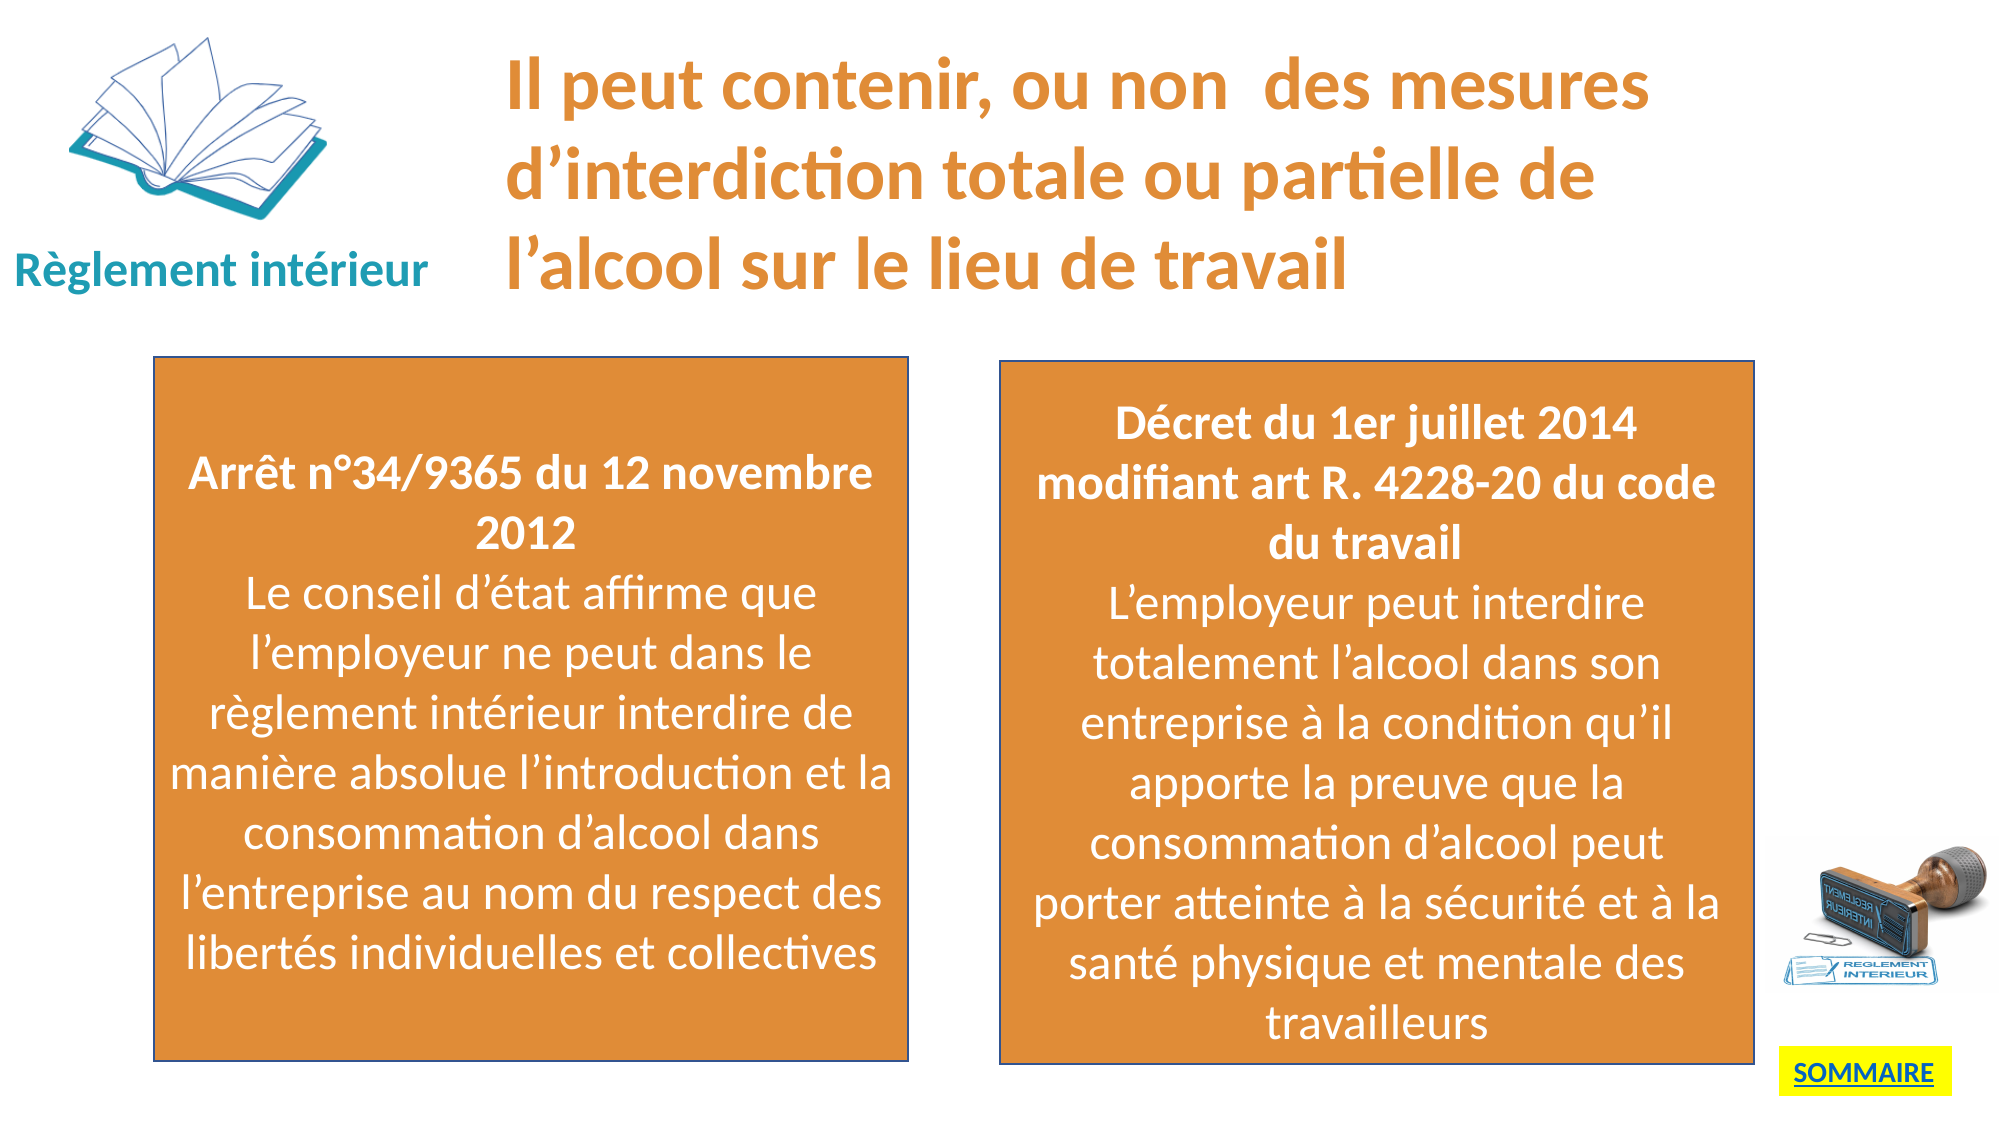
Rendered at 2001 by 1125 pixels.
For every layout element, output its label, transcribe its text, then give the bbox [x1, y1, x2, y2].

text_box [999, 360, 1755, 1065]
text_box Arrêt n°34/9365 du 12 novembre 2012 Le conseil d’état affirme que l’employeur ne peut dans le règlement intérieur interdire de manière absolue l’introduction et la consommation d’alcool dans l’entreprise au nom du respect des libertés individuelles et collectives [153, 356, 909, 1062]
text_box Outils juridiques à disposition de l’employeur : le règlement intérieur [14, 27, 490, 502]
text_box Décret du 1er juillet 2014 modifiant art R. 4228-20 du code du travail L’employeur peut interdire totalement l’alcool dans son entreprise à la condition qu’il apporte la preuve que la consommation d’alcool peut porter atteinte à la sécurité et à la santé physique et mentale des travailleurs [1013, 382, 1740, 1058]
text_box SOMMAIRE [1779, 1046, 1952, 1096]
text_box Règlement intérieur [0, 229, 470, 305]
picture [1765, 836, 1999, 993]
picture [69, 37, 331, 226]
text_box Il peut contenir, ou non des mesures d’interdiction totale ou partielle de l’alcool sur le lieu de travail [490, 27, 1756, 358]
